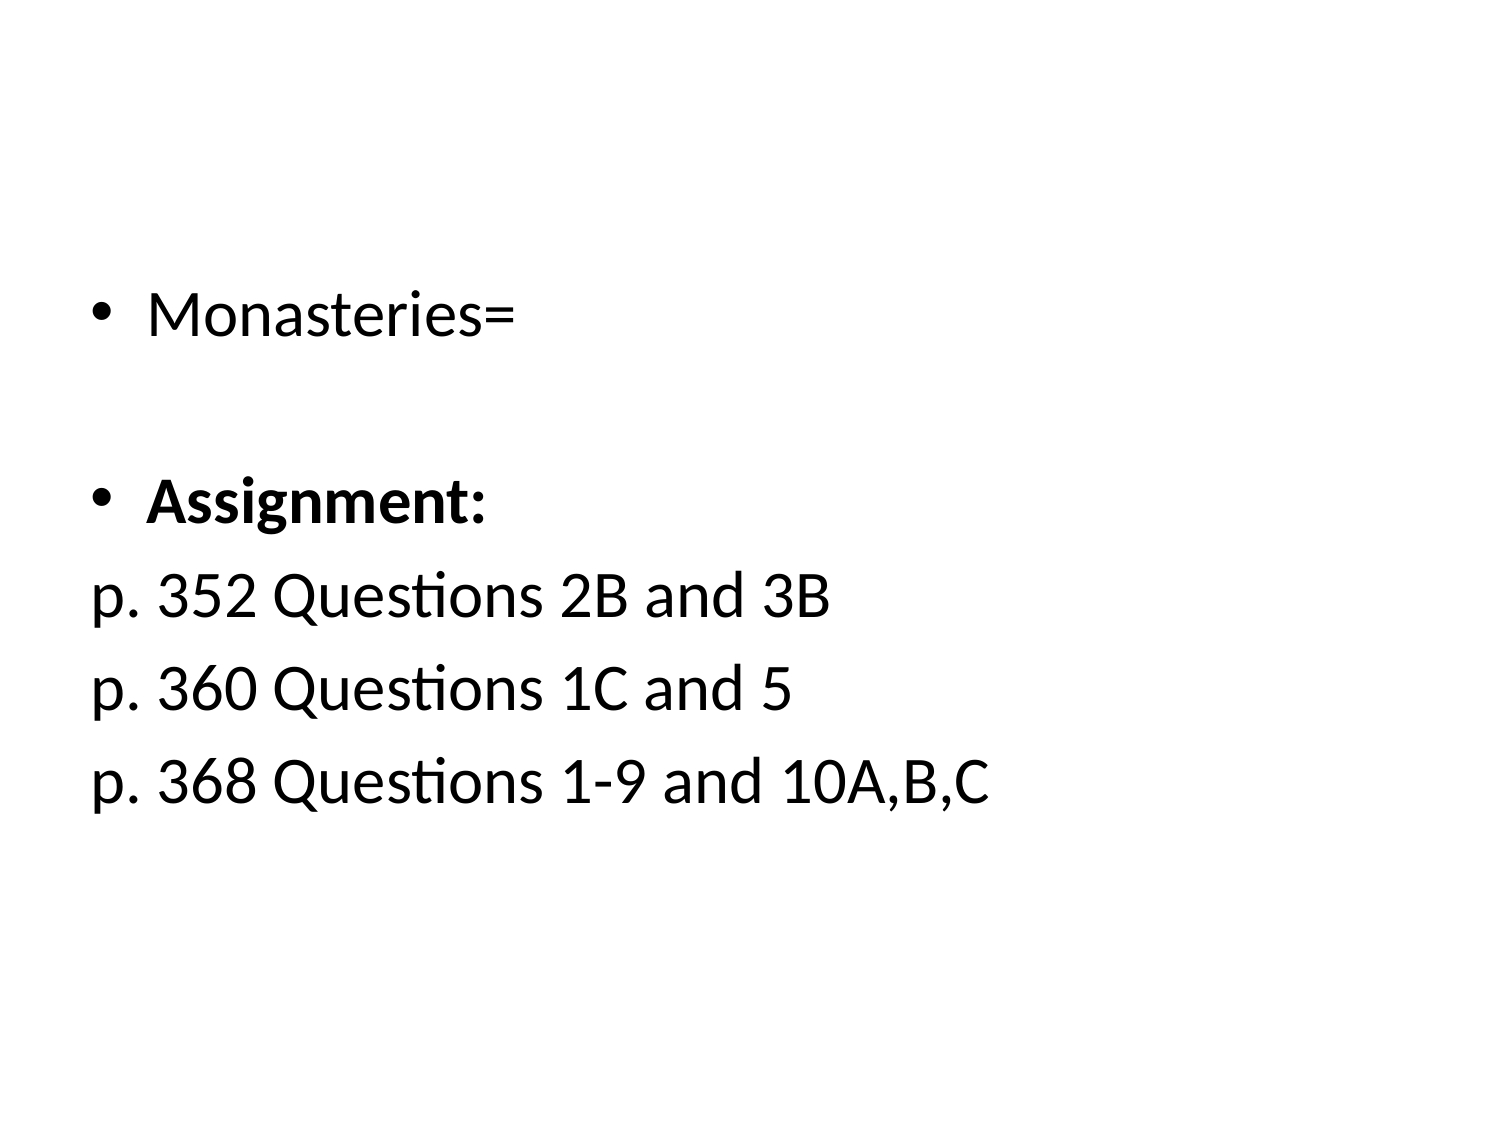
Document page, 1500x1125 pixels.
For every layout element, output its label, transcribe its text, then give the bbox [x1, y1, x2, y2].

list Monasteries= Assignment: p. 352 Questions 2B and 3B p. 360 Questions 1C and 5 p. 368 Questions 1-9 and 10A,B,C [75, 262, 1425, 1005]
